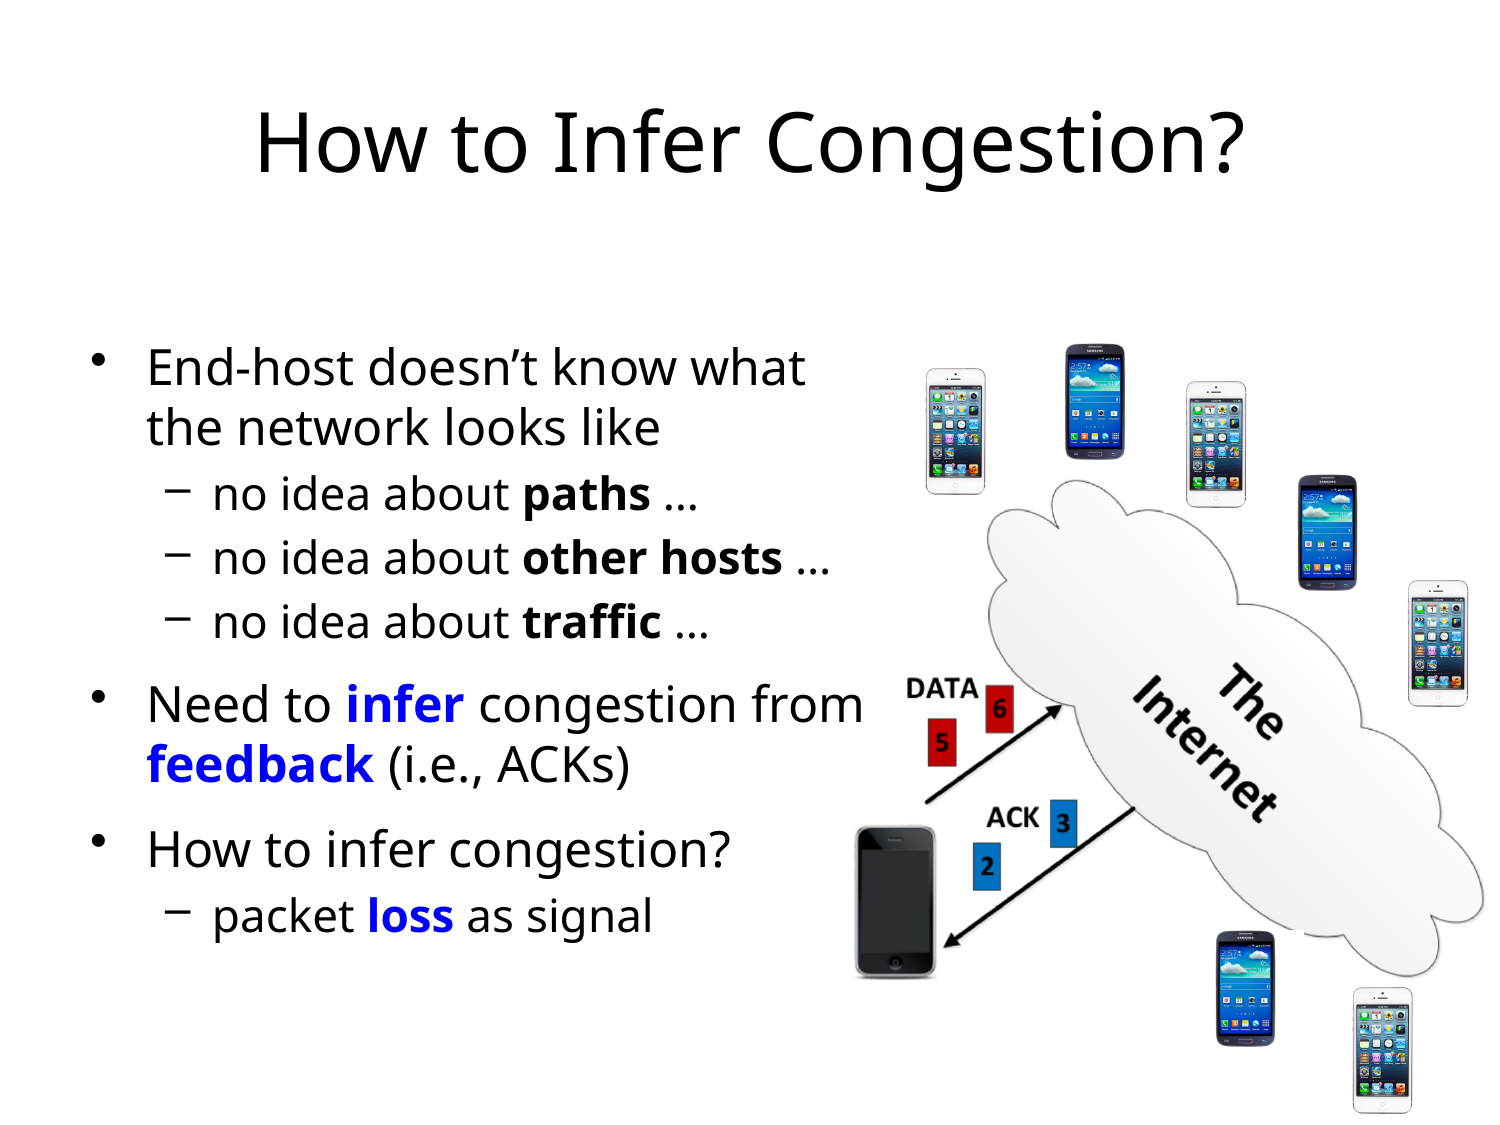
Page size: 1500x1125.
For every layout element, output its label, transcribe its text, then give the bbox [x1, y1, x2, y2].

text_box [903, 342, 1490, 1120]
list End-host doesn’t know what the network looks like no idea about paths … no idea about other hosts … no idea about traffic … Need to infer congestion from feedback (i.e., ACKs) How to infer congestion? packet loss as signal [75, 328, 885, 894]
picture [837, 471, 903, 987]
title How to Infer Congestion? [75, 45, 1425, 233]
